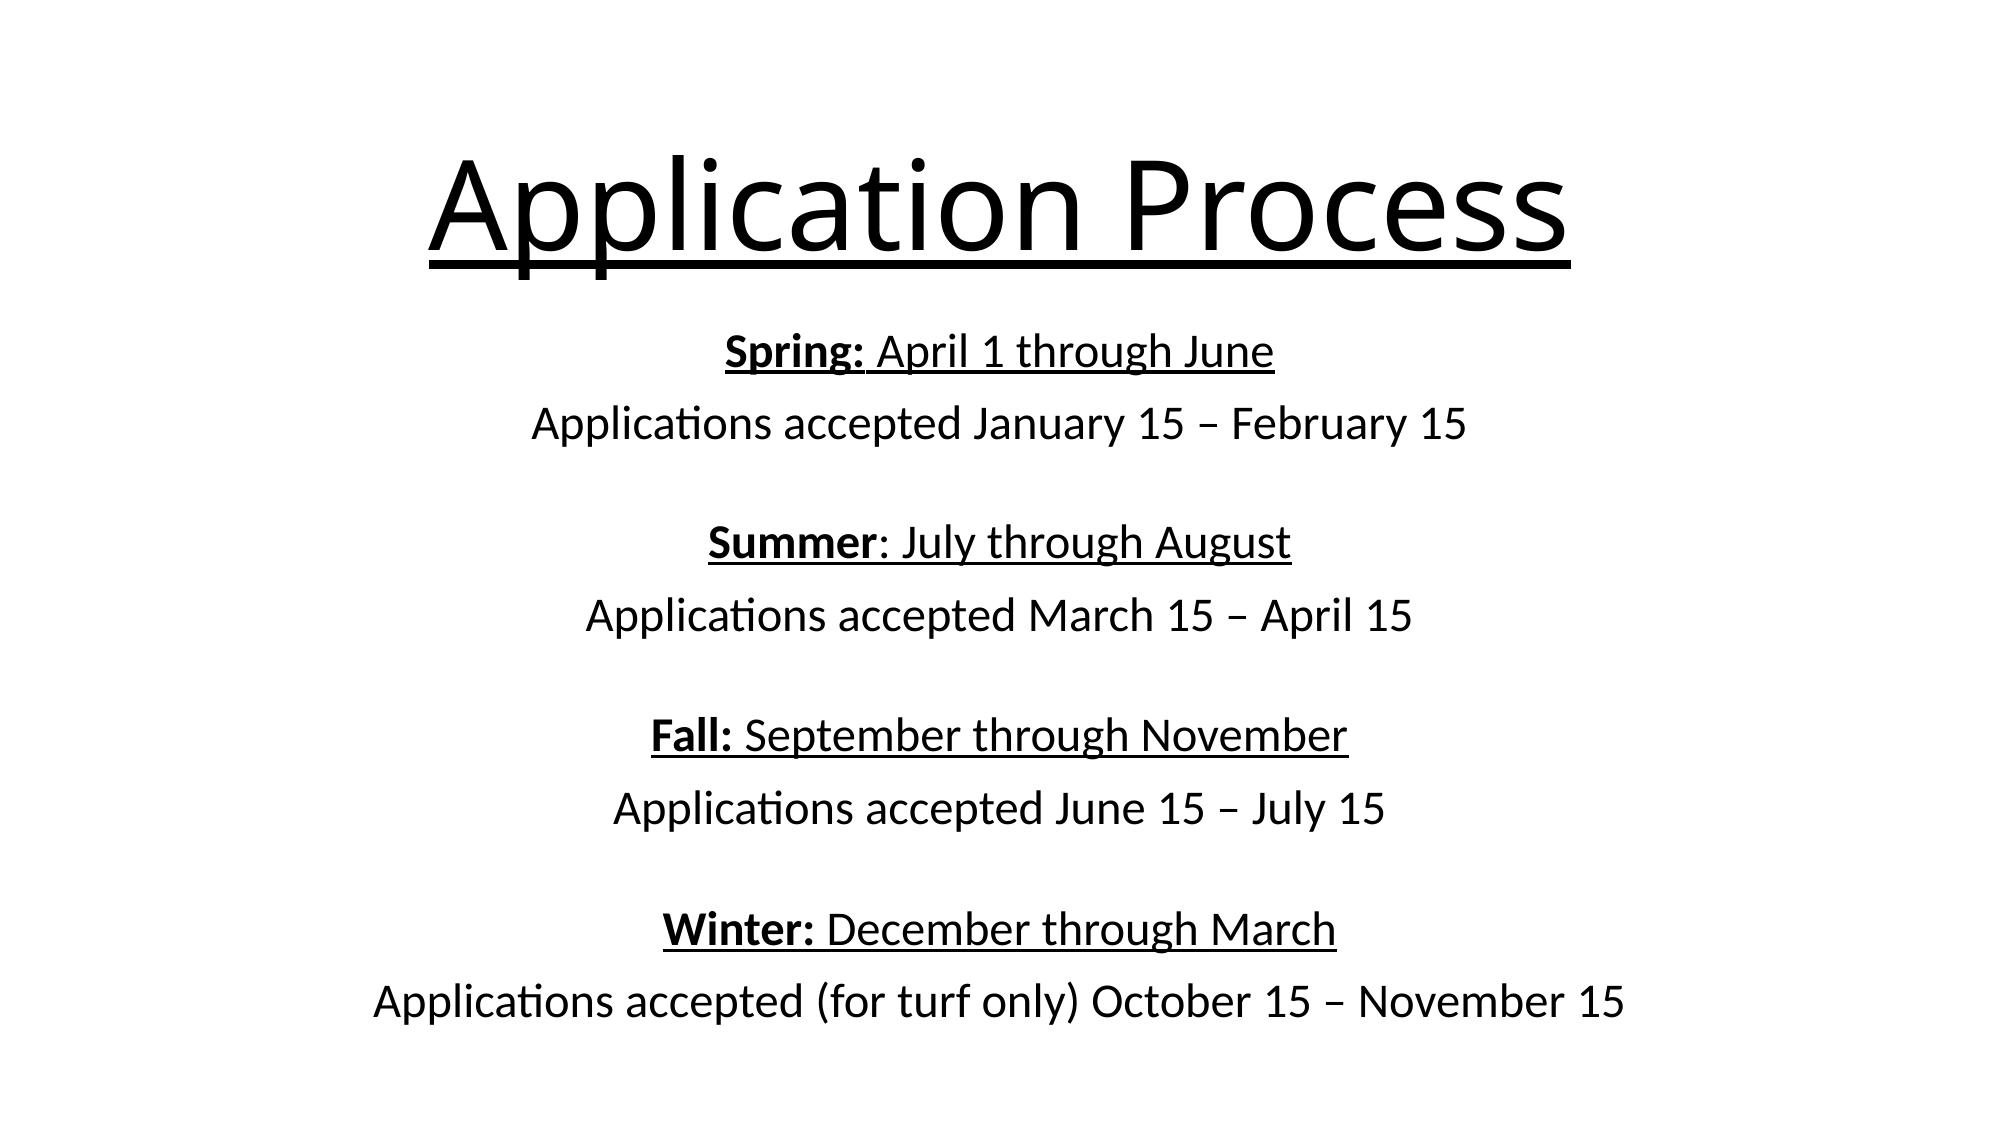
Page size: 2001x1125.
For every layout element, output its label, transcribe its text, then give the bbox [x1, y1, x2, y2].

title Application Process [249, 122, 1750, 286]
subtitle Spring: April 1 through June Applications accepted January 15 – February 15 Summer: July through August Applications accepted March 15 – April 15 Fall: September through November Applications accepted June 15 – July 15 Winter: December through March Applications accepted (for turf only) October 15 – November 15 [249, 317, 1750, 1044]
